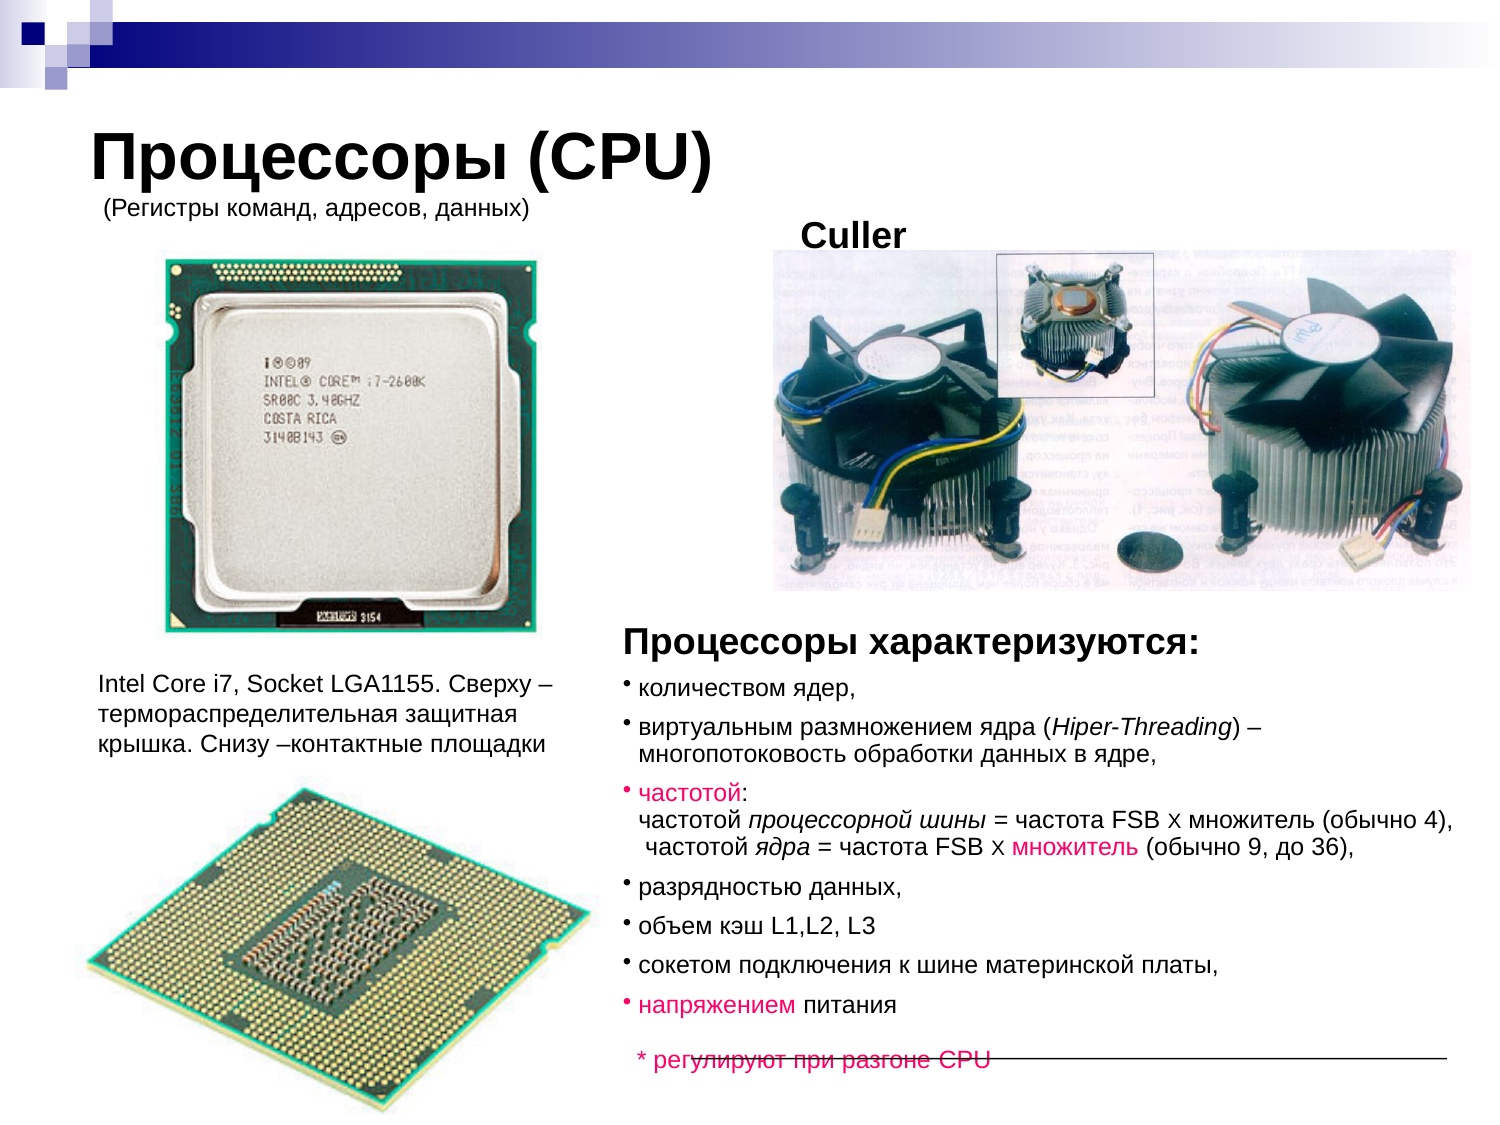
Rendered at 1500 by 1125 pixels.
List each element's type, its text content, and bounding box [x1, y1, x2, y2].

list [74, 776, 604, 1125]
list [773, 250, 1471, 591]
text_box (Регистры команд, адресов, данных) [88, 184, 892, 230]
picture [155, 250, 546, 642]
text_box Процессоры характеризуются: количеством ядер, виртуальным размножением ядра (Hiper-Threading) – многопотоковость обработки данных в ядре, частотой: частотой процессорной шины = частота FSB Х множитель (обычно 4), частотой ядра = частота FSB Х множитель (обычно 9, до 36), разрядностью данных, объем кэш L1,L2, L3 сокетом подключения к шине материнской платы, напряжением питания * регулируют при разгоне CPU [608, 609, 1471, 1081]
title Процессоры (CPU) [75, 75, 1425, 232]
text_box Intel Core i7, Socket LGA1155. Сверху – термораспределительная защитная крышка. Снизу –контактные площадки [83, 660, 580, 765]
text_box Culler [785, 203, 922, 250]
